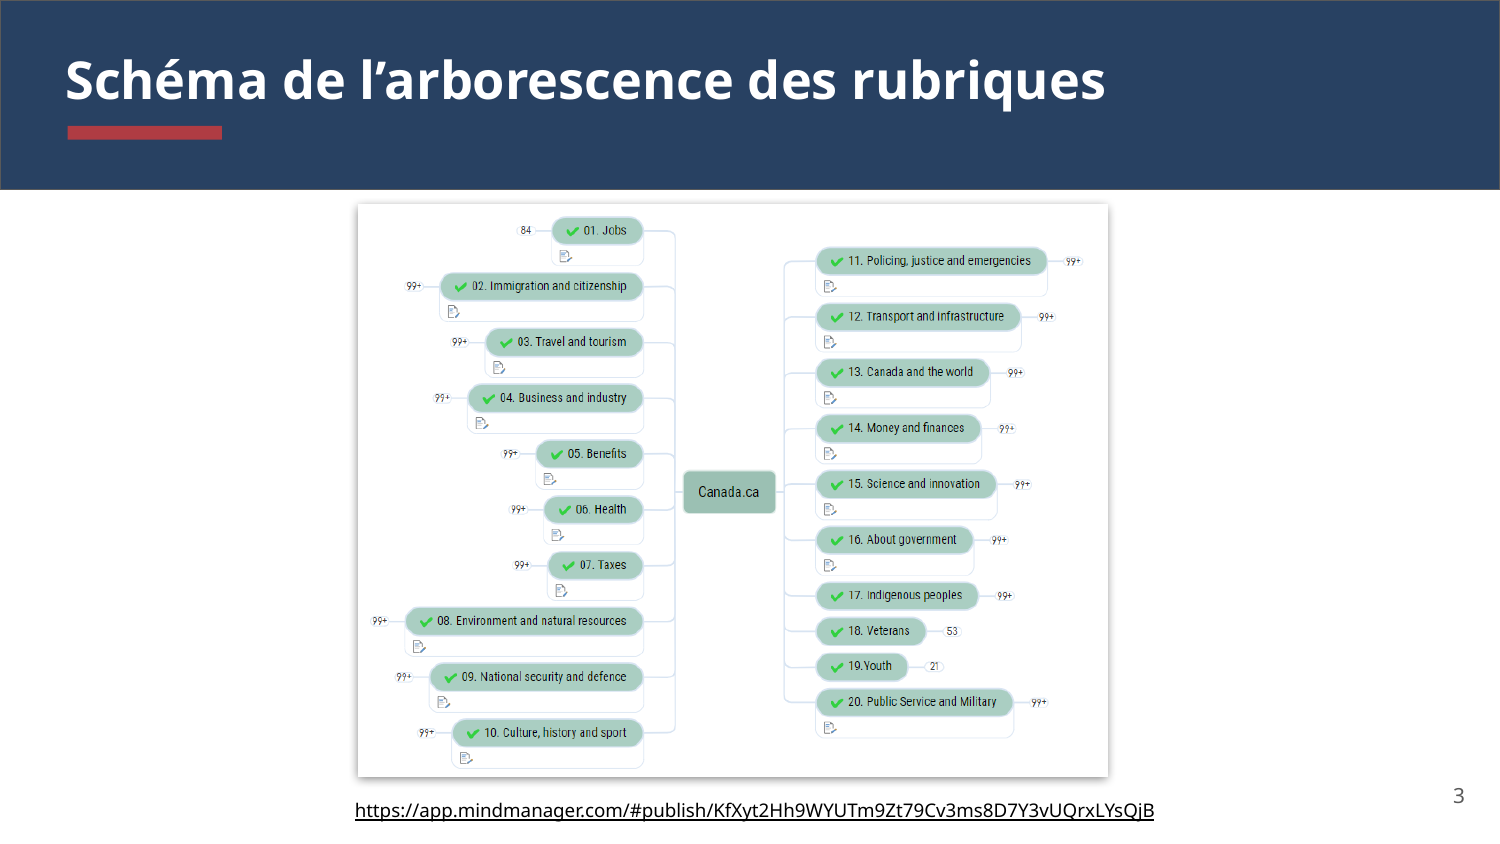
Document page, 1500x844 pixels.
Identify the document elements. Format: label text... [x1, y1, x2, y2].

title Schéma de l’arborescence des rubriques [50, 31, 1444, 126]
text_box https://app.mindmanager.com/#publish/KfXyt2Hh9WYUTm9Zt79Cv3ms8D7Y3vUQrxLYsQjB [339, 786, 1216, 838]
text_box [0, 0, 1500, 190]
text_box [67, 125, 222, 140]
slide_number 3 [1389, 764, 1480, 830]
picture [358, 204, 1109, 778]
